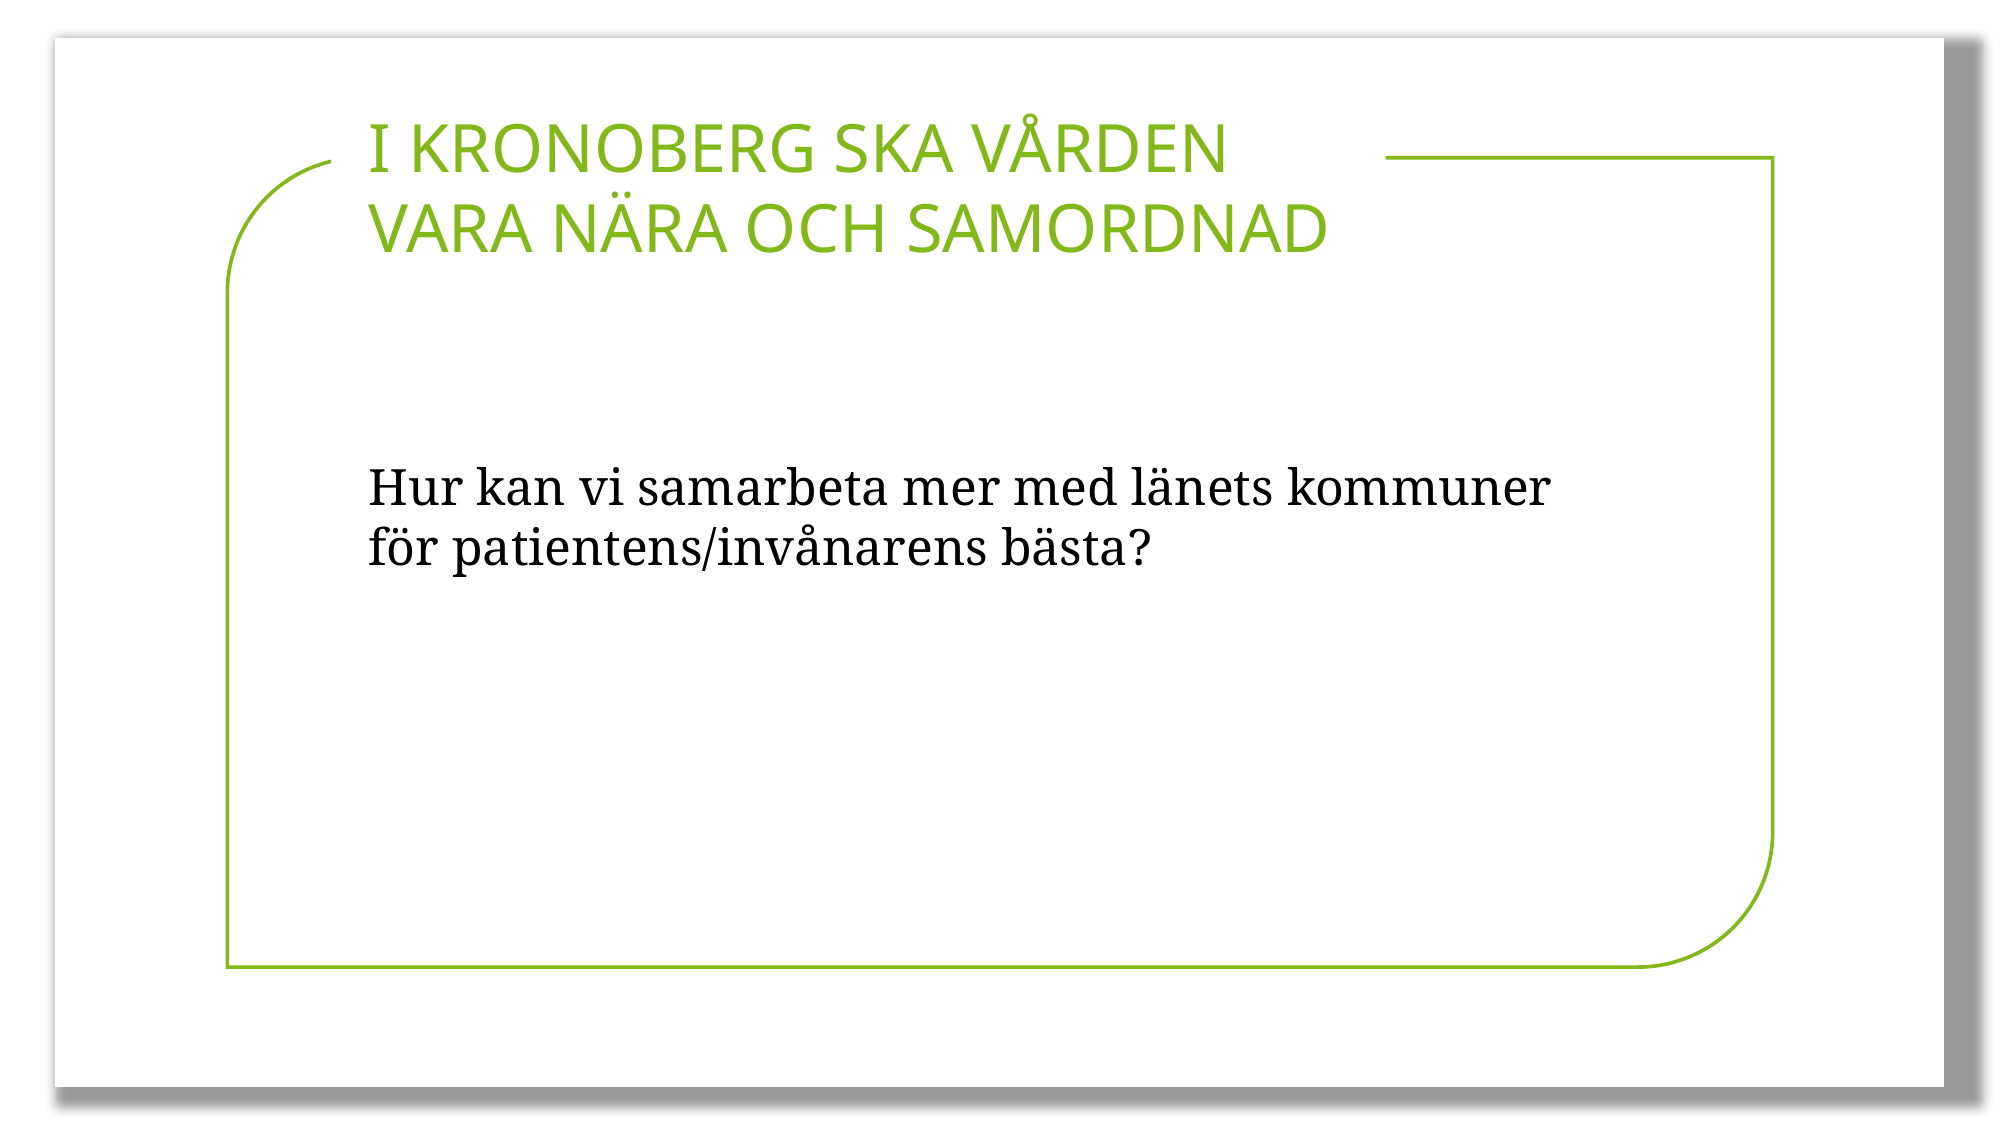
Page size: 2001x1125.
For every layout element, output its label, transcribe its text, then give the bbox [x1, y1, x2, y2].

text_box [226, 156, 1774, 969]
text_box I KRONOBERG SKA VÅRDEN VARA NÄRA OCH SAMORDNAD [353, 98, 1386, 273]
text_box Hur kan vi samarbeta mer med länets kommuner för patientens/invånarens bästa? [353, 447, 1647, 583]
text_box [58, 41, 1942, 1084]
text_box [330, 64, 1387, 287]
